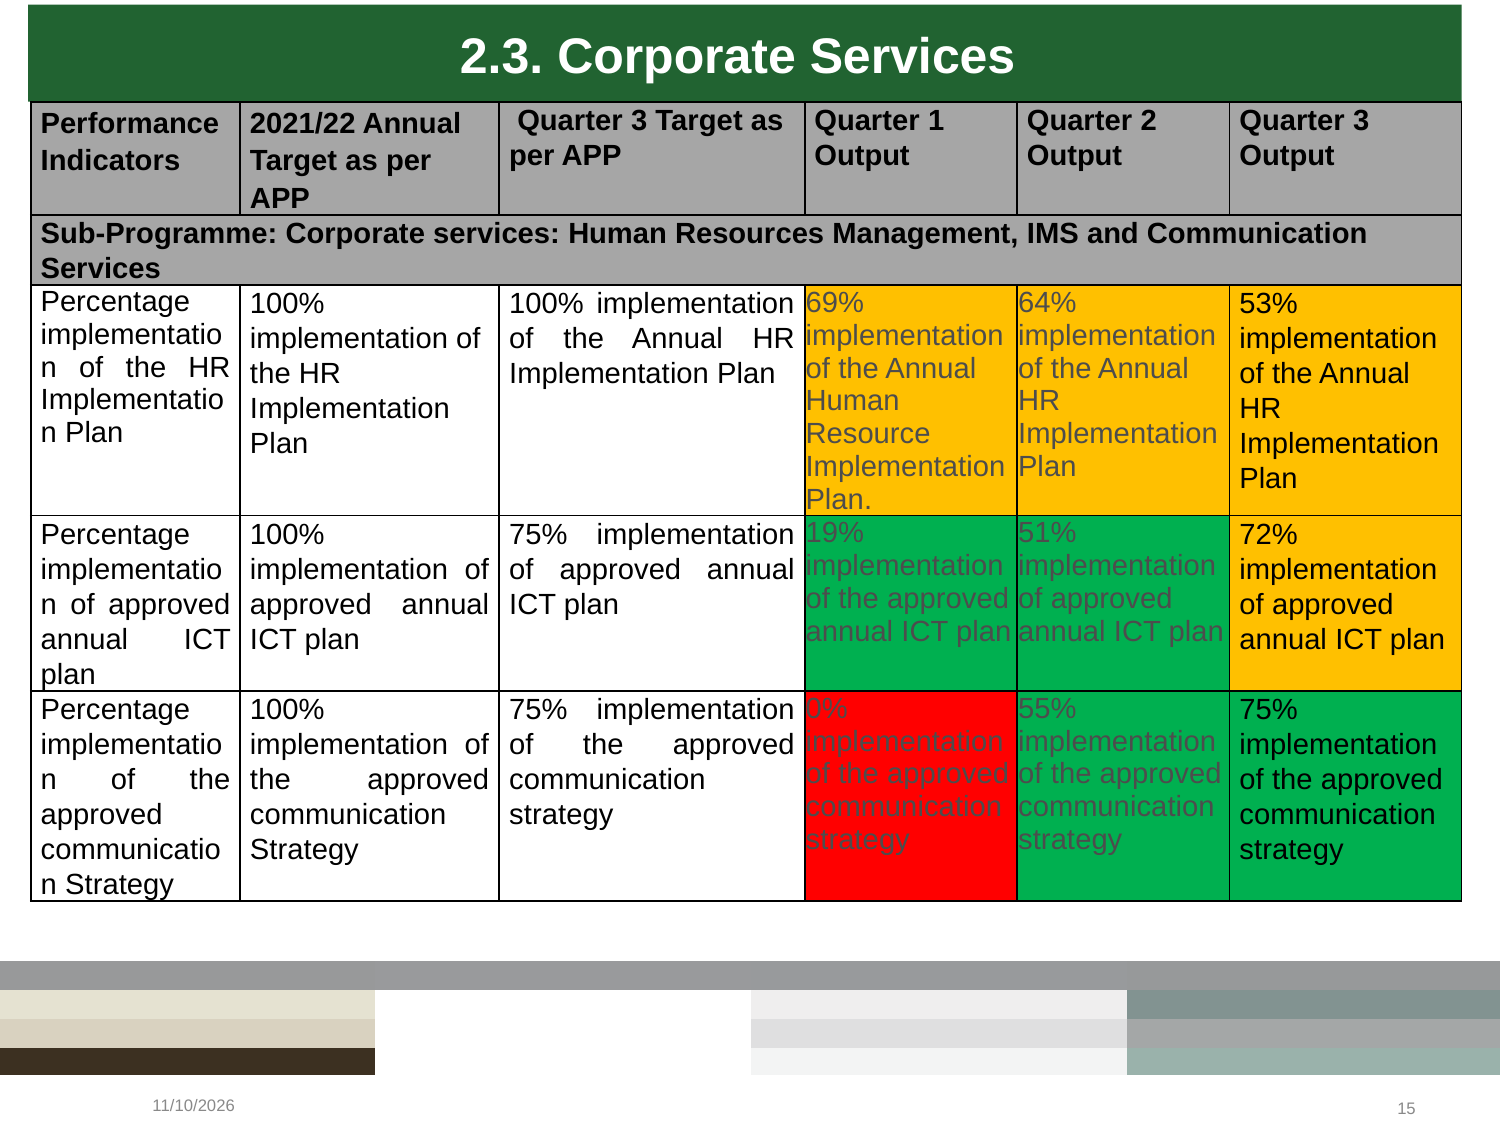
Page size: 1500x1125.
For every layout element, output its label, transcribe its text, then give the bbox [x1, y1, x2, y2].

table_cell 19% implementation of the approved annual ICT plan [806, 516, 1016, 690]
table_cell Percentage implementation of the approved communication Strategy [32, 692, 239, 900]
table_cell 53% implementation of the Annual HR Implementation Plan [1230, 286, 1461, 515]
table_cell 72% implementation of approved annual ICT plan [1230, 516, 1461, 690]
table_cell 0% implementation of the approved communication strategy [806, 692, 1016, 900]
table_cell 55% implementation of the approved communication strategy [1018, 692, 1229, 900]
table_cell Sub-Programme: Corporate services: Human Resources Management, IMS and Communication Services [32, 216, 1461, 284]
table_cell 100% implementation of the HR Implementation Plan [241, 286, 498, 515]
table_header 2021/22 Annual Target as per APP [241, 103, 498, 214]
table_header Quarter 1 Output [806, 103, 1016, 214]
table_header Performance Indicators [32, 103, 239, 214]
table_cell 51% implementation of approved annual ICT plan [1018, 516, 1229, 690]
table_cell Percentage implementation of approved annual ICT plan [32, 516, 239, 690]
table_cell 75% implementation of the approved communication strategy [1230, 692, 1461, 900]
table_header Quarter 3 Target as per APP [500, 103, 804, 214]
table_cell 75% implementation of approved annual ICT plan [500, 516, 804, 690]
text_box 2.3. Corporate Services [28, 4, 1462, 102]
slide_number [137, 1074, 488, 1125]
table_header Quarter 2 Output [1018, 103, 1229, 214]
table_cell Percentage implementation of the HR Implementation Plan [32, 286, 239, 515]
table_cell 69% implementation of the Annual Human Resource Implementation Plan. [806, 286, 1016, 515]
table_cell 64% implementation of the Annual HR Implementation Plan [1018, 286, 1229, 515]
table_cell 100% implementation of the Annual HR Implementation Plan [500, 286, 804, 515]
table_cell 100% implementation of the approved communication Strategy [241, 692, 498, 900]
slide_number 15 [1112, 1077, 1431, 1125]
table_header Quarter 3 Output [1230, 103, 1461, 214]
table_cell 100% implementation of approved annual ICT plan [241, 516, 498, 690]
table_cell 75% implementation of the approved communication strategy [500, 692, 804, 900]
picture [0, 961, 1500, 1075]
